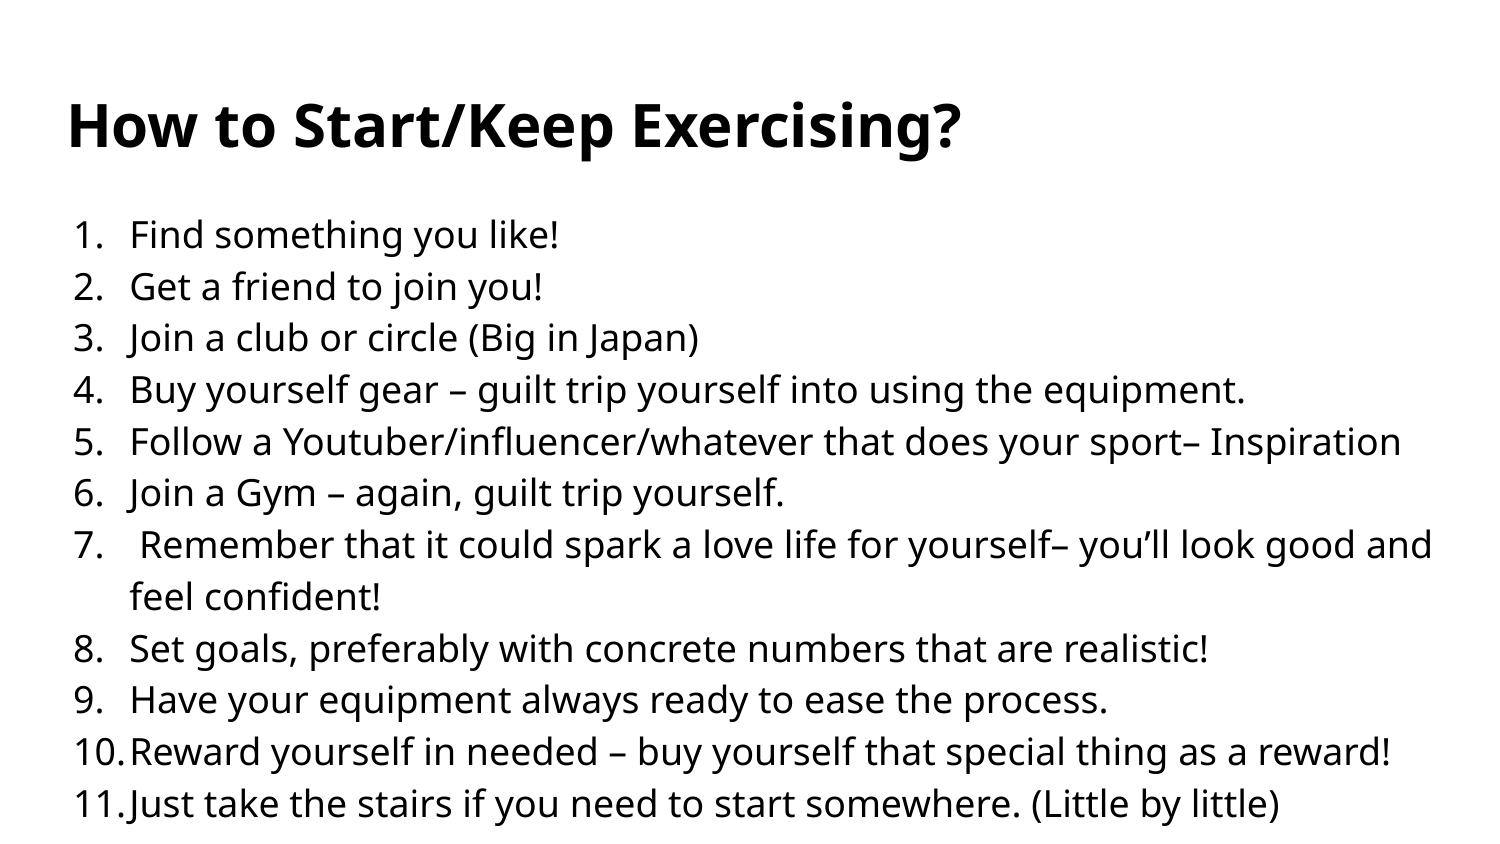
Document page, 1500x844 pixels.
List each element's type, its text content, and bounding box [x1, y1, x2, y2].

title How to Start/Keep Exercising? [51, 72, 1449, 176]
list Find something you like! Get a friend to join you! Join a club or circle (Big in Japan) Buy yourself gear – guilt trip yourself into using the equipment. Follow a Youtuber/influencer/whatever that does your sport– Inspiration Join a Gym – again, guilt trip yourself. Remember that it could spark a love life for yourself– you’ll look good and feel confident! Set goals, preferably with concrete numbers that are realistic! Have your equipment always ready to ease the process. Reward yourself in needed – buy yourself that special thing as a reward! Just take the stairs if you need to start somewhere. (Little by little) [39, 189, 1500, 844]
